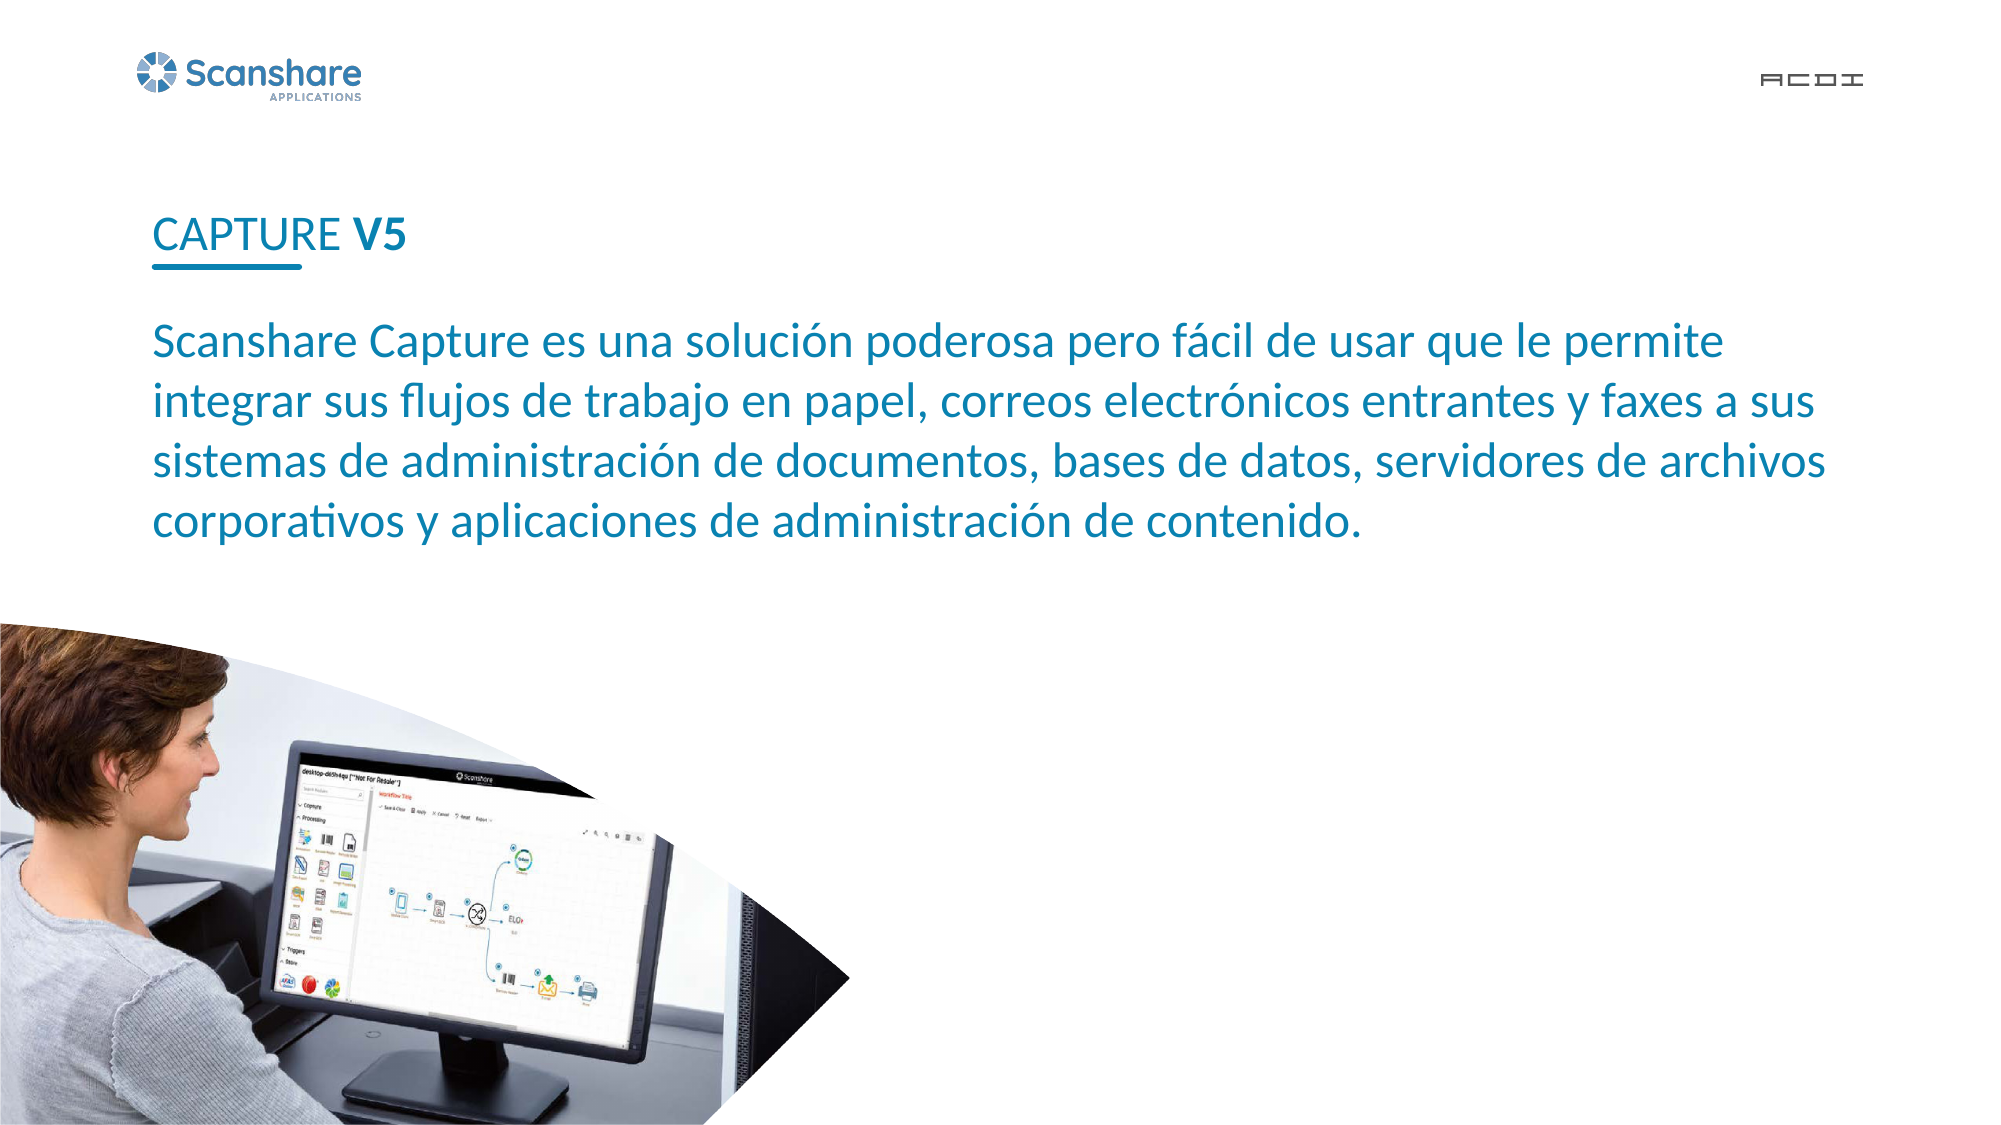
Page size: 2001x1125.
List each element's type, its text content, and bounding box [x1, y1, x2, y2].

picture [137, 52, 361, 101]
title CAPTURE V5 [137, 188, 1863, 281]
picture [1761, 74, 1863, 86]
list Scanshare Capture es una solución poderosa pero fácil de usar que le permite integrar sus flujos de trabajo en papel, correos electrónicos entrantes y faxes a sus sistemas de administración de documentos, bases de datos, servidores de archivos corporativos y aplicaciones de administración de contenido. [137, 299, 1894, 689]
picture [0, 623, 850, 1125]
